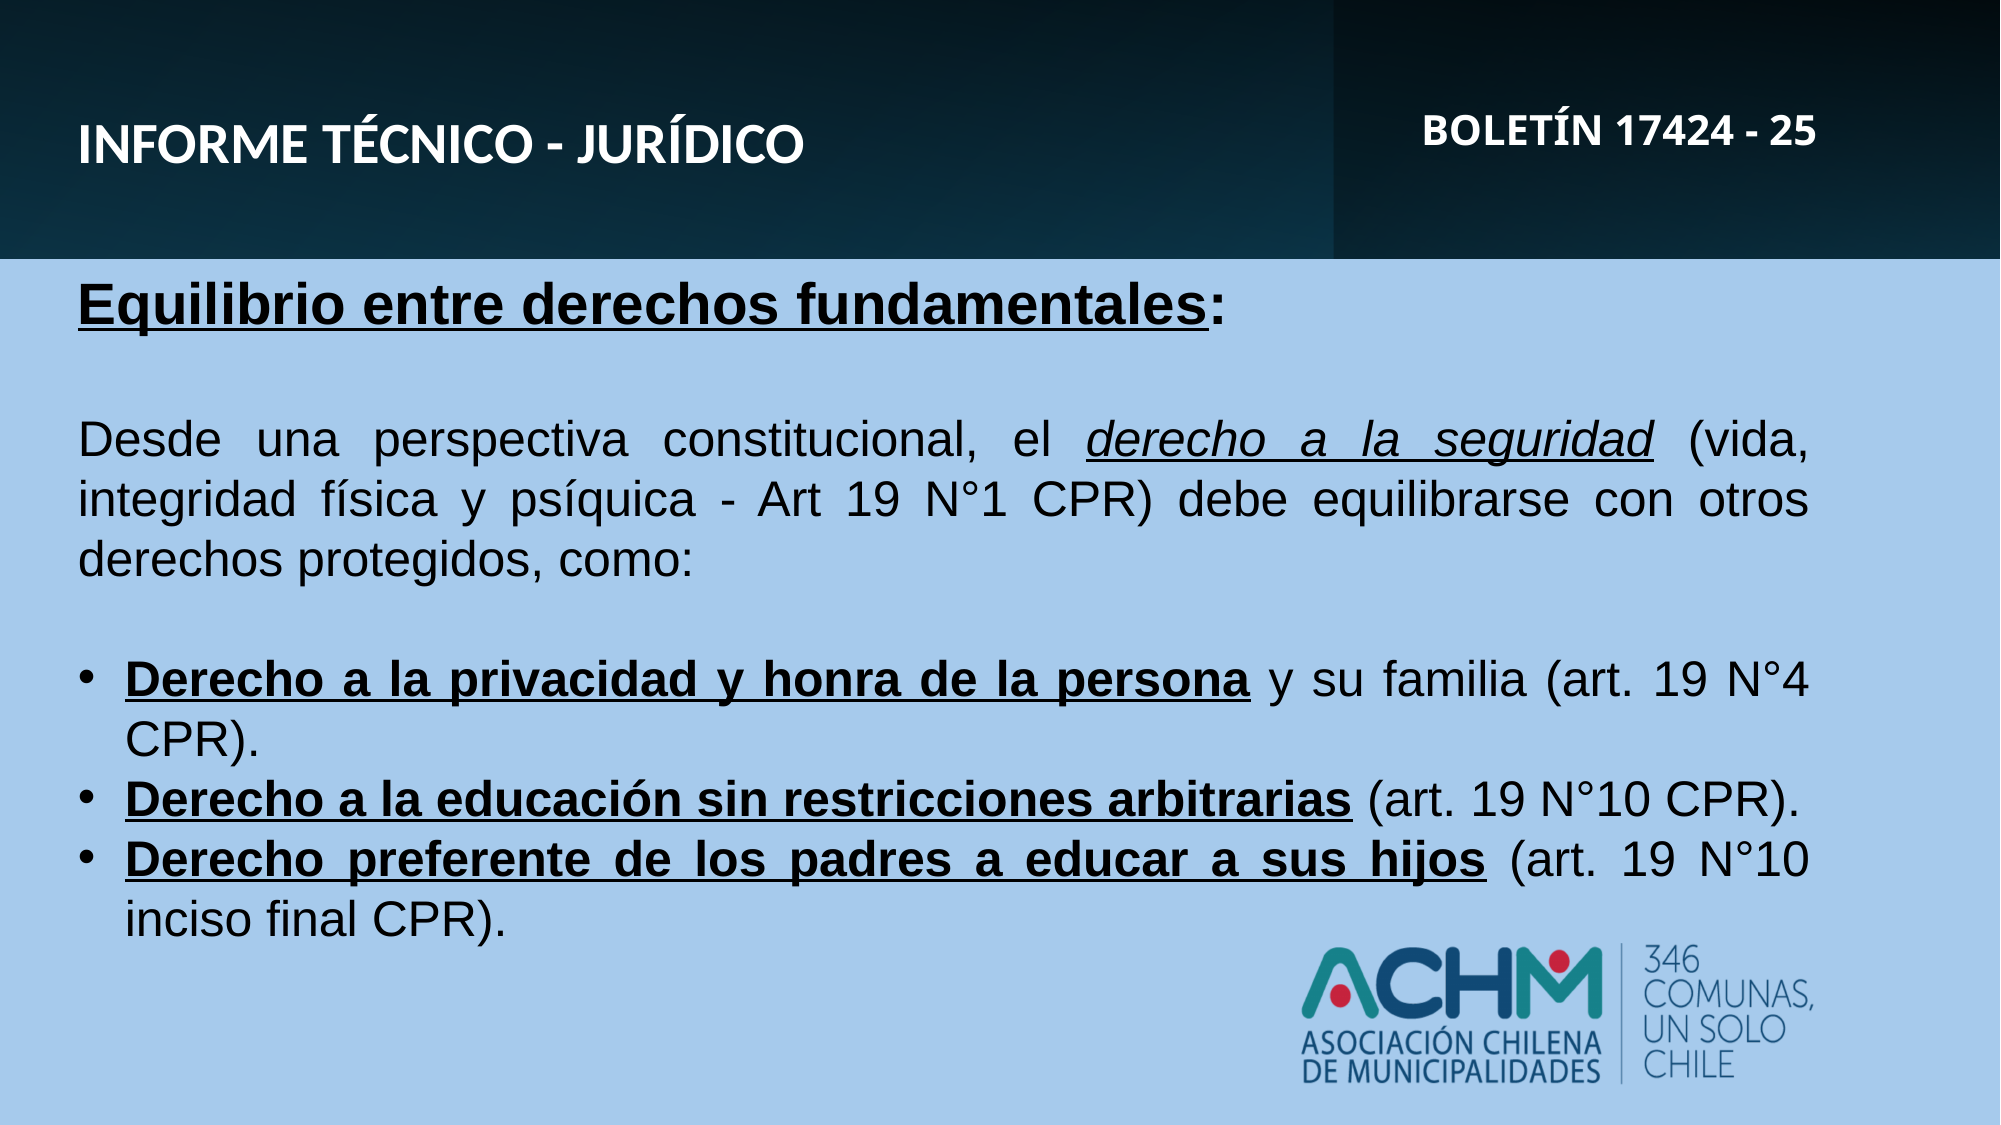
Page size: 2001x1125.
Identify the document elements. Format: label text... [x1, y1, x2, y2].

text_box [626, 0, 1335, 258]
text_box [0, 260, 2000, 1125]
text_box Equilibrio entre derechos fundamentales: Desde una perspectiva constitucional, el derecho a la seguridad (vida, integridad física y psíquica - Art 19 N°1 CPR) debe equilibrarse con otros derechos protegidos, como: Derecho a la privacidad y honra de la persona y su familia (art. 19 N°4 CPR). Derecho a la educación sin restricciones arbitrarias (art. 19 N°10 CPR). Derecho preferente de los padres a educar a sus hijos (art. 19 N°10 inciso final CPR). [62, 258, 1826, 1114]
subtitle BOLETÍN 17424 - 25 [1406, 63, 1947, 200]
title INFORME TÉCNICO - JURÍDICO [62, 88, 859, 201]
text_box [0, 0, 626, 260]
text_box [1335, 0, 2000, 260]
picture [1261, 918, 1840, 1104]
